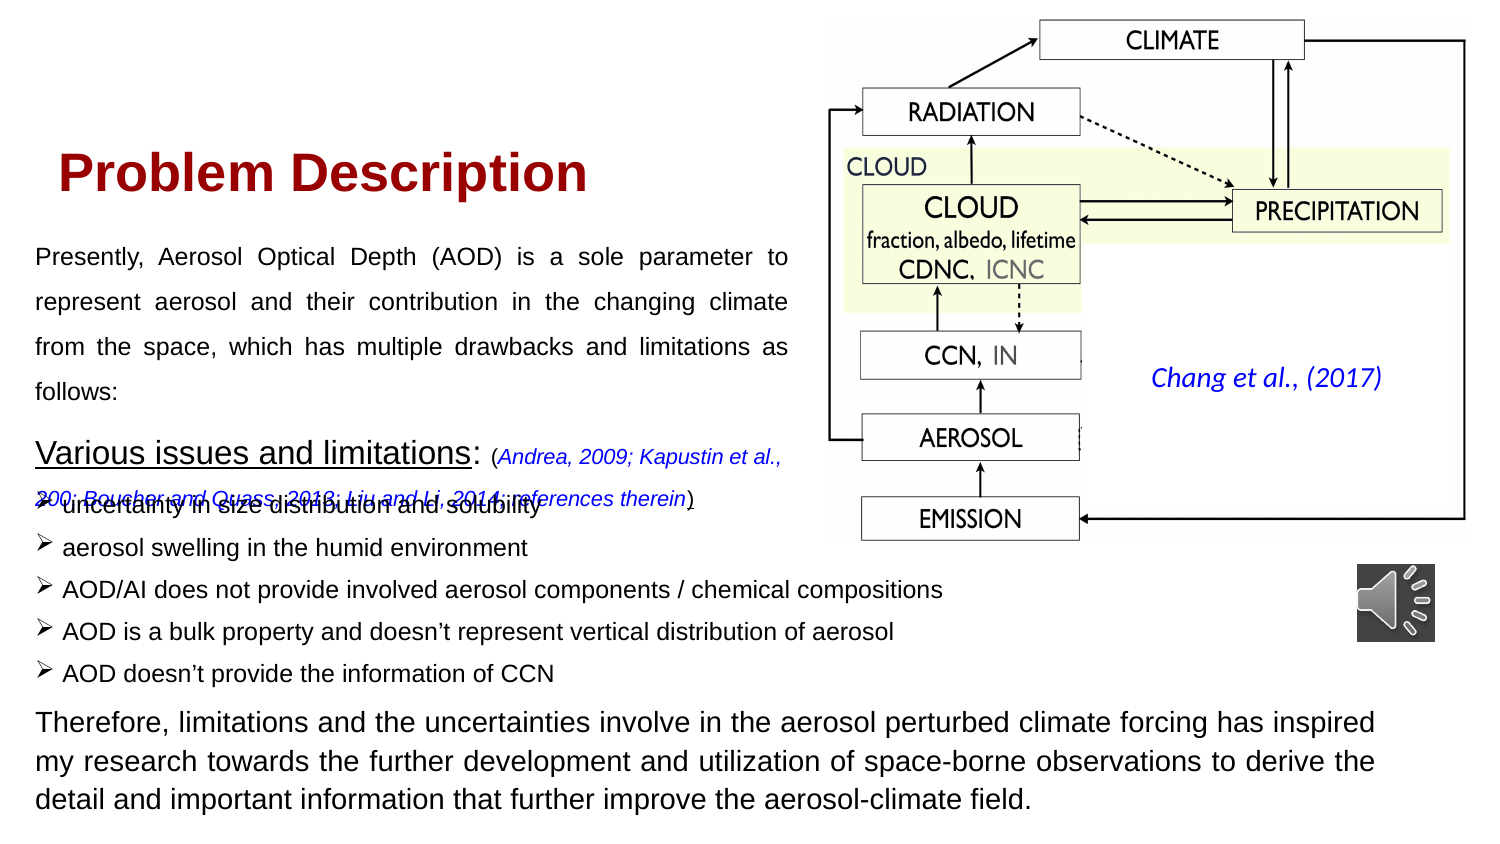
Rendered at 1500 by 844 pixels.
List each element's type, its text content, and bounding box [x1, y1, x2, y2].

list Problem Description [43, 136, 828, 208]
text_box uncertainty in size distribution and solubility aerosol swelling in the humid environment AOD/AI does not provide involved aerosol components / chemical compositions AOD is a bulk property and doesn’t represent vertical distribution of aerosol AOD doesn’t provide the information of CCN Therefore, limitations and the uncertainties involve in the aerosol perturbed climate forcing has inspired my research towards the further development and utilization of space-borne observations to derive the detail and important information that further improve the aerosol-climate field. [20, 475, 1393, 823]
list Presently, Aerosol Optical Depth (AOD) is a sole parameter to represent aerosol and their contribution in the changing climate from the space, which has multiple drawbacks and limitations as follows: Various issues and limitations: (Andrea, 2009; Kapustin et al., 200; Boucher and Quass, 2013; Liu and Li, 2014; references therein) [20, 218, 805, 475]
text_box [828, 19, 1466, 541]
picture [1355, 562, 1436, 643]
